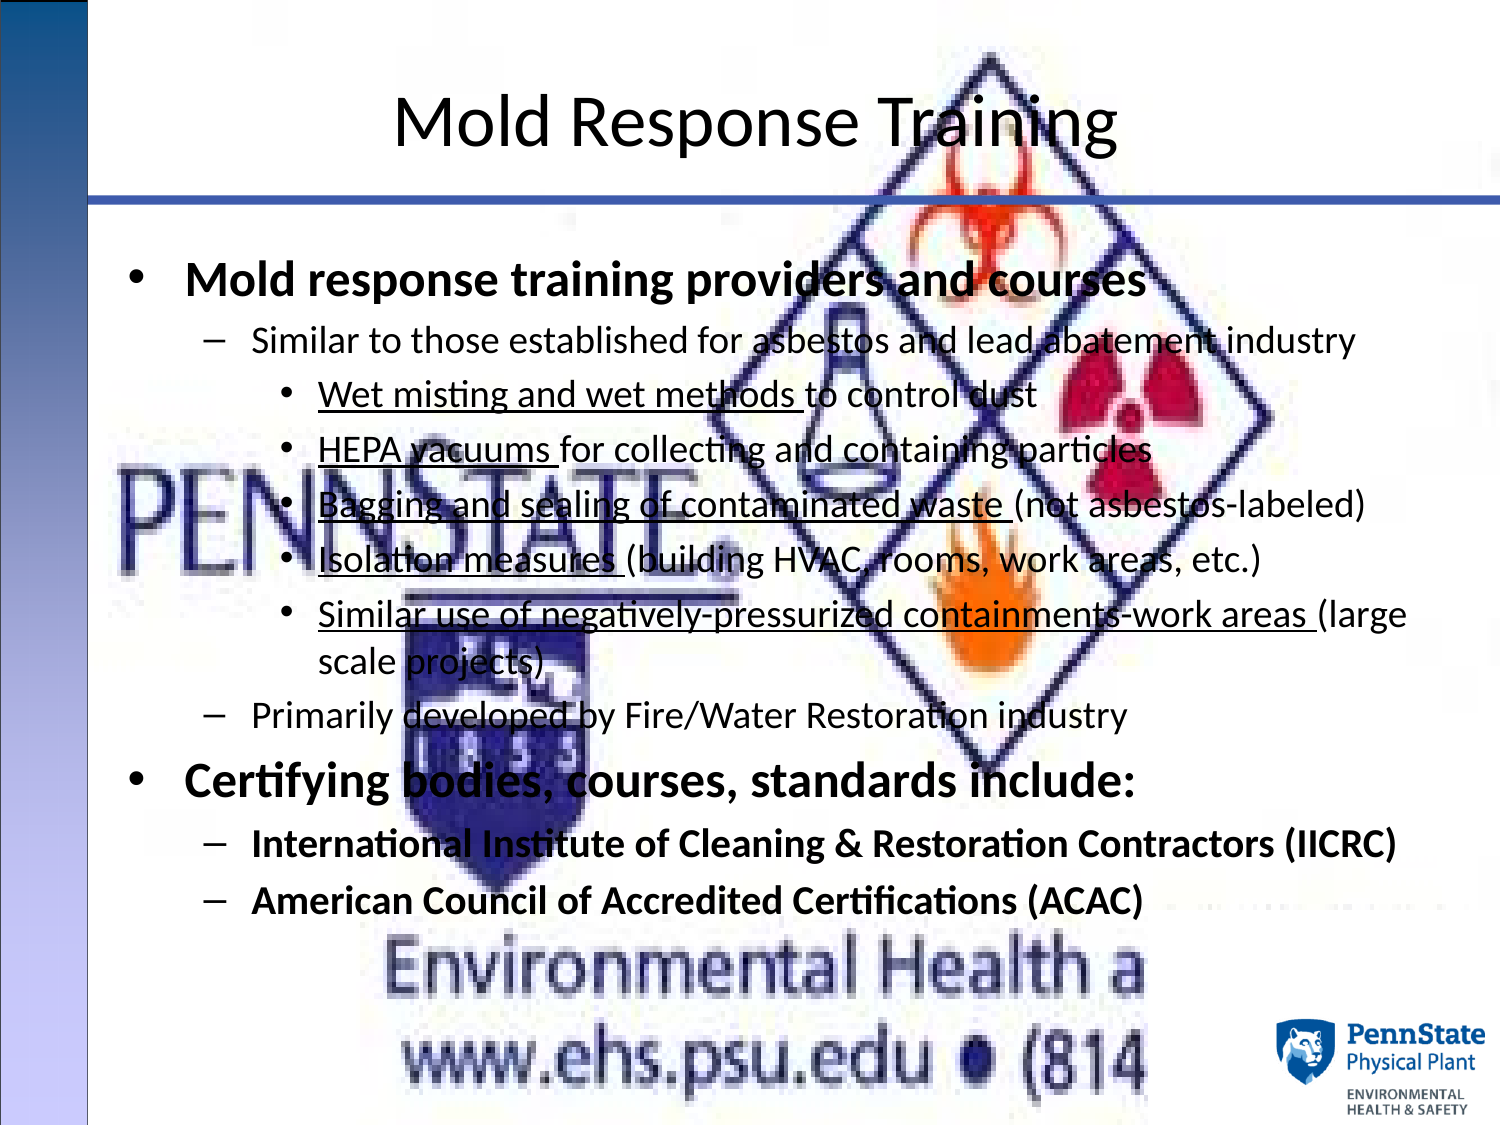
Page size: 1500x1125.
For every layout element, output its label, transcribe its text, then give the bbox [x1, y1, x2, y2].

title Mold Response Training [87, 45, 1425, 188]
picture [0, 0, 1500, 1125]
picture [1274, 1016, 1485, 1118]
list Mold response training providers and courses Similar to those established for asbestos and lead abatement industry Wet misting and wet methods to control dust HEPA vacuums for collecting and containing particles Bagging and sealing of contaminated waste (not asbestos-labeled) Isolation measures (building HVAC, rooms, work areas, etc.) Similar use of negatively-pressurized containments-work areas (large scale projects) Primarily developed by Fire/Water Restoration industry Certifying bodies, courses, standards include: International Institute of Cleaning & Restoration Contractors (IICRC) American Council of Accredited Certifications (ACAC) [112, 237, 1425, 988]
